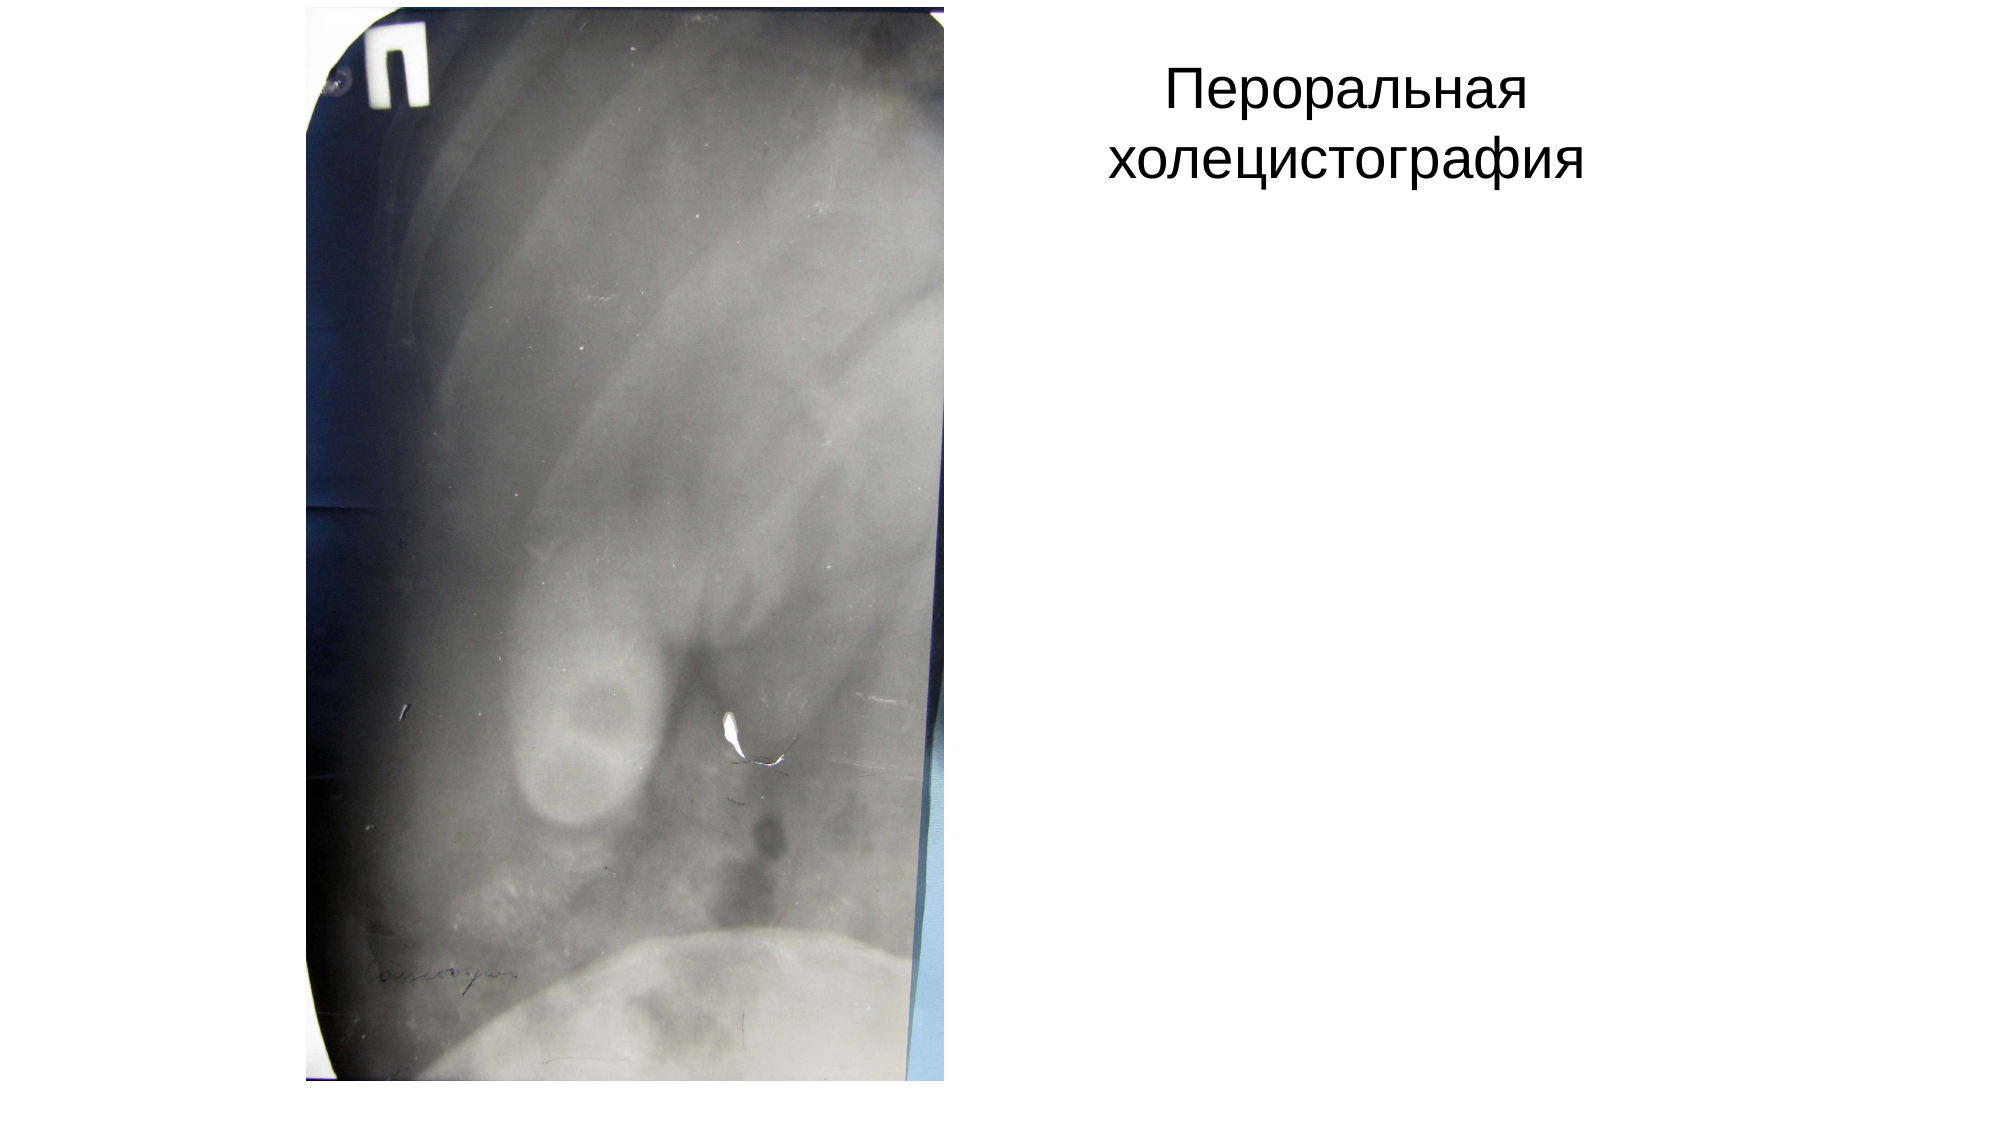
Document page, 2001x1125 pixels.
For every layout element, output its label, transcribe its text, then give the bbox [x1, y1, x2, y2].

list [306, 7, 944, 1081]
text_box Пероральная холецистография [999, 42, 1694, 198]
